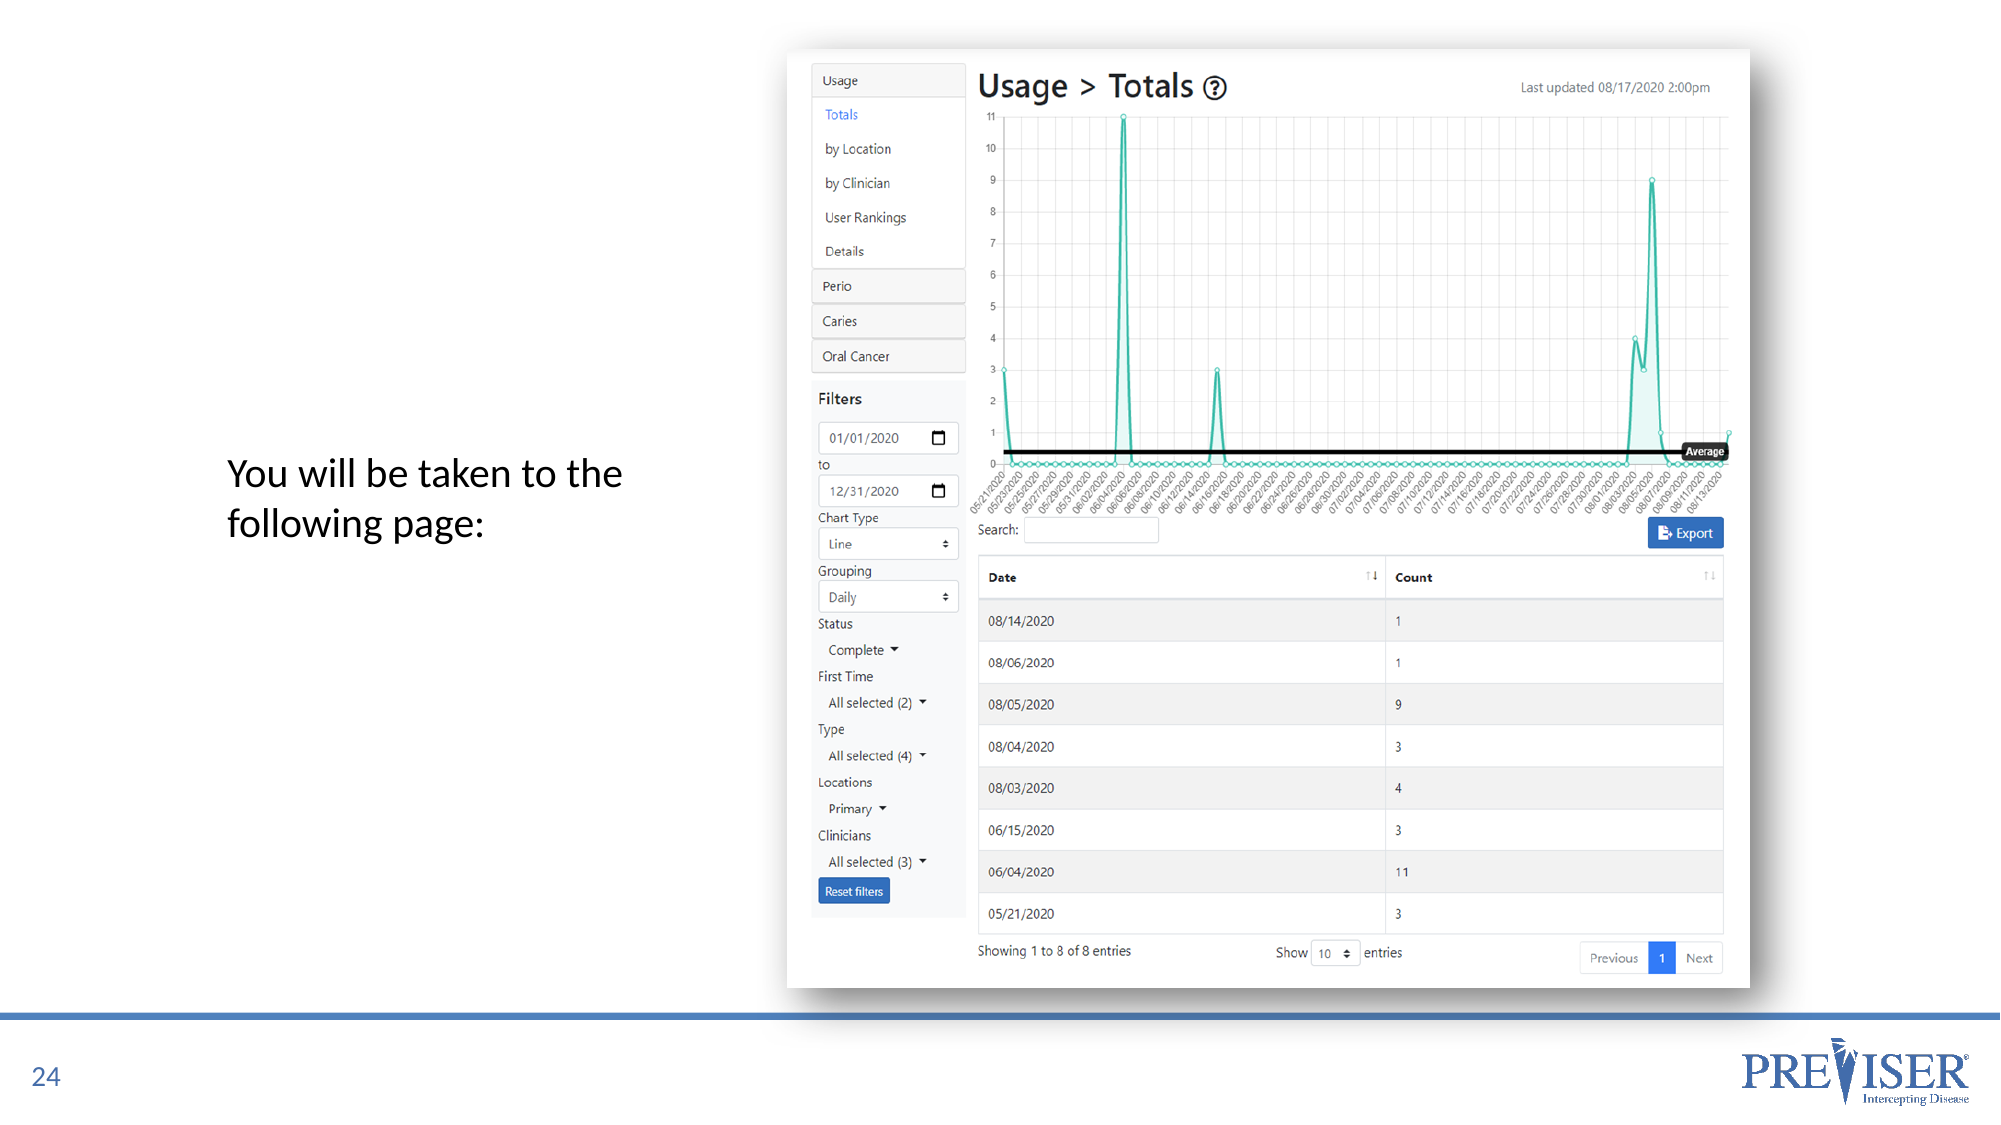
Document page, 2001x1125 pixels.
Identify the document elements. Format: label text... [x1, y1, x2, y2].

picture [1737, 1034, 1975, 1109]
list You will be taken to the following page: [212, 438, 713, 564]
picture [787, 49, 1751, 988]
